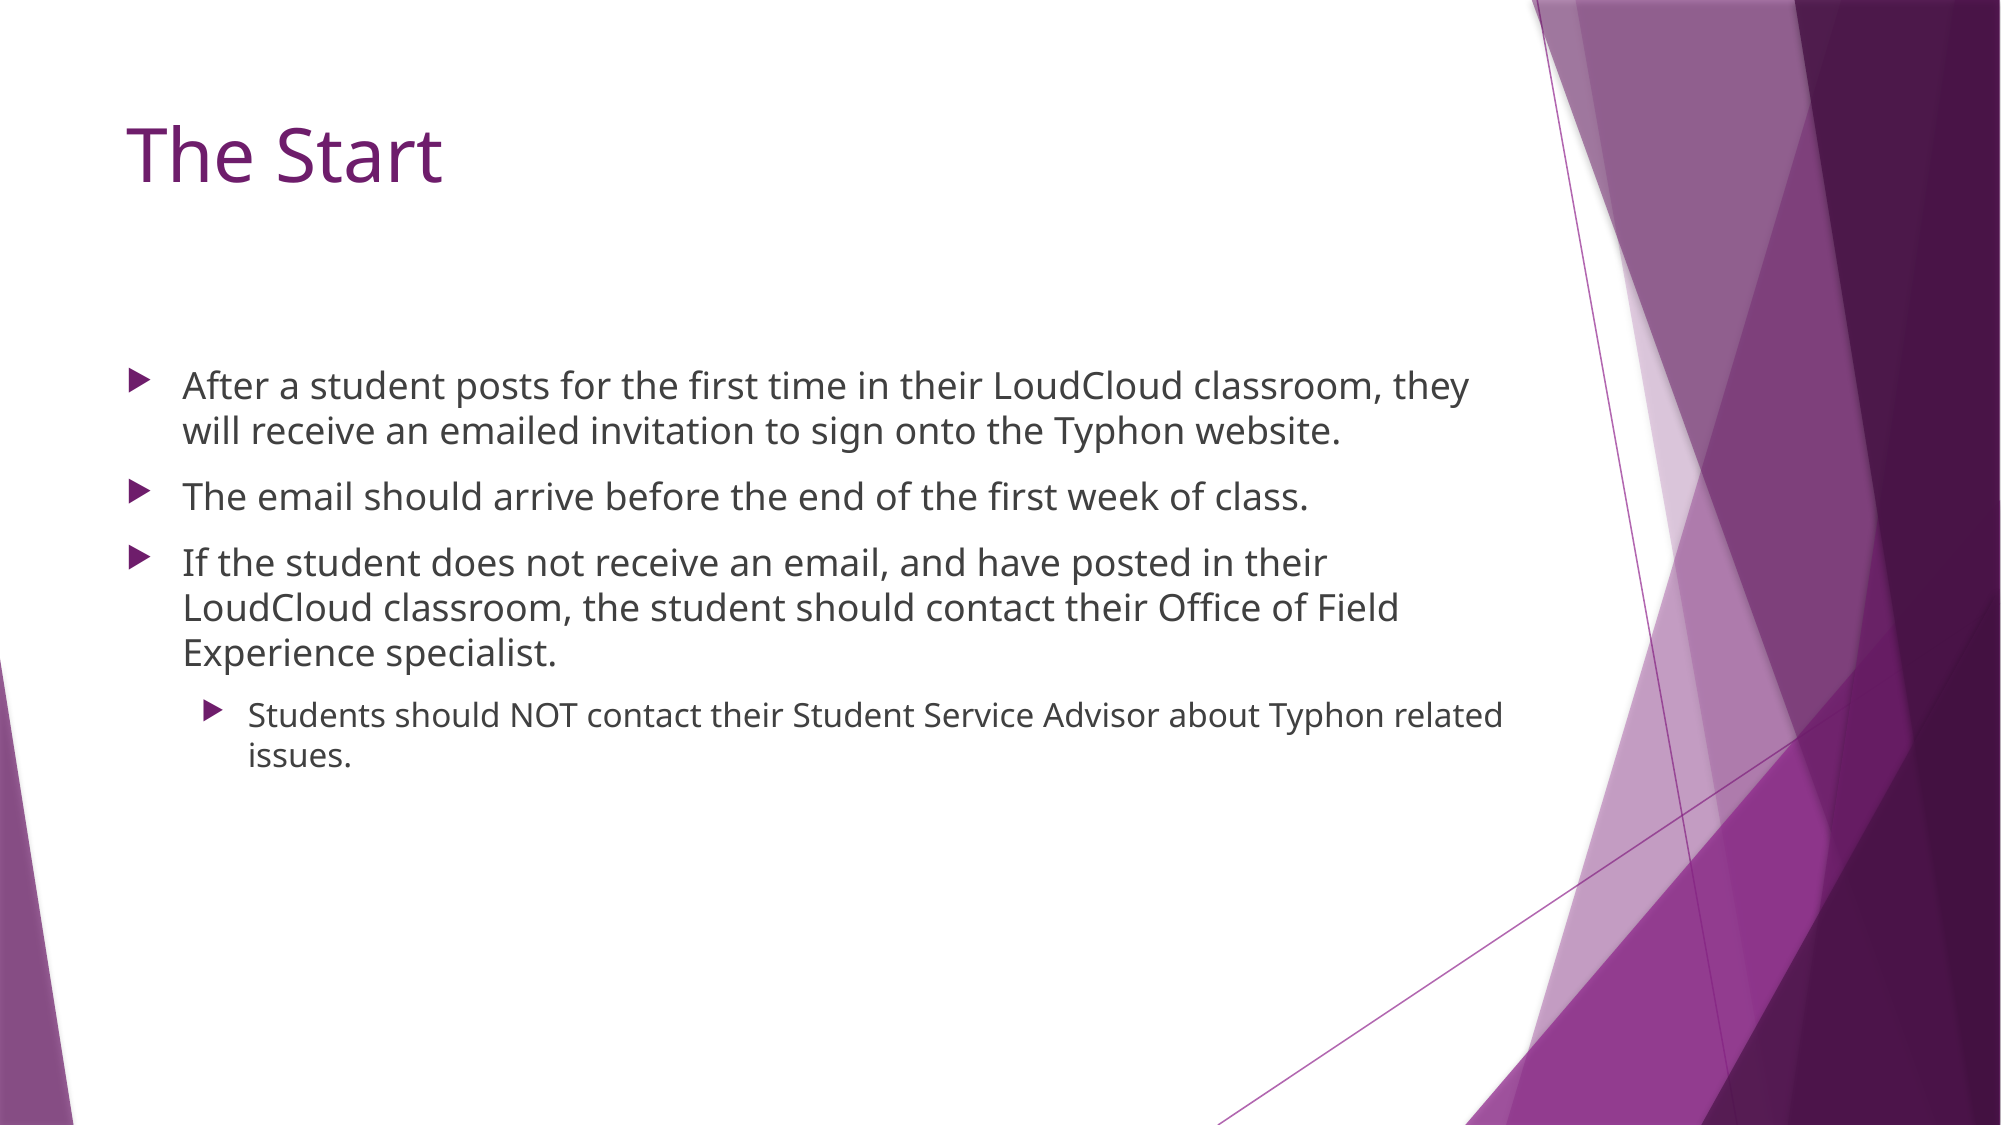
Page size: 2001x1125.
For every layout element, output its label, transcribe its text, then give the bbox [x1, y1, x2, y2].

list After a student posts for the first time in their LoudCloud classroom, they will receive an emailed invitation to sign onto the Typhon website. The email should arrive before the end of the first week of class. If the student does not receive an email, and have posted in their LoudCloud classroom, the student should contact their Office of Field Experience specialist. Students should NOT contact their Student Service Advisor about Typhon related issues. [111, 354, 1522, 992]
title The Start [111, 99, 1522, 317]
